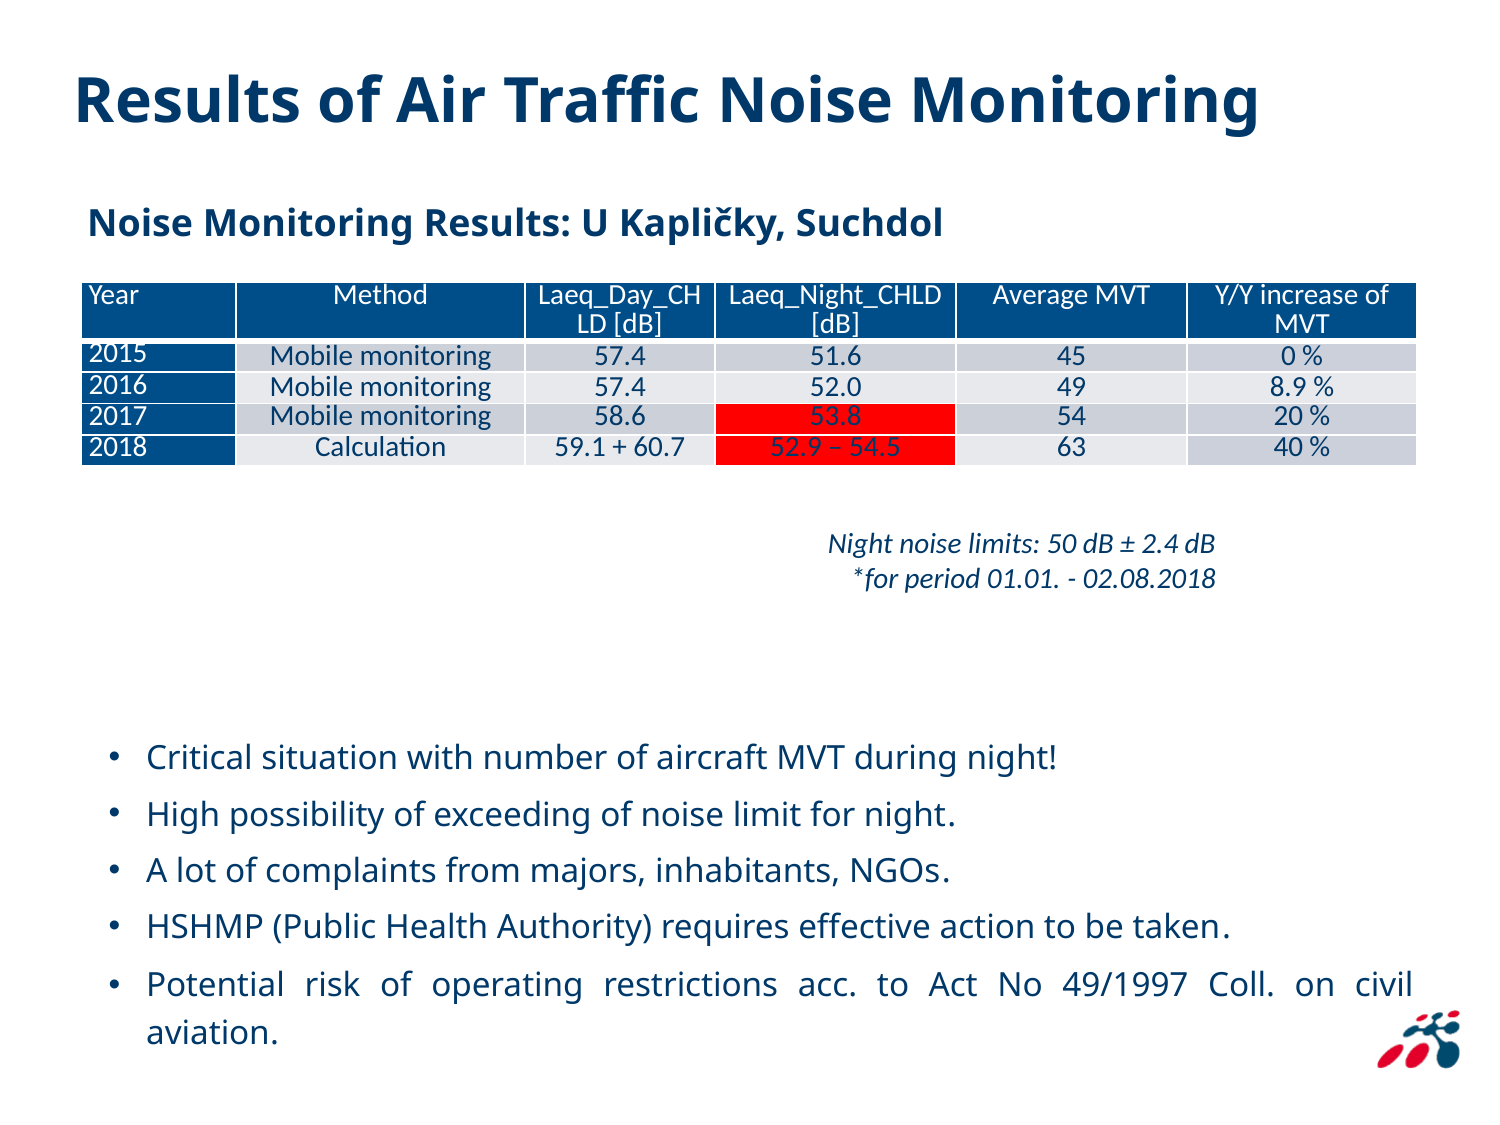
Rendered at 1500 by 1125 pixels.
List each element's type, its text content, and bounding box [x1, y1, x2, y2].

table_cell 59.1 + 60.7 [526, 436, 714, 465]
table_header Method [237, 283, 524, 338]
table_cell 63 [957, 436, 1186, 465]
table_cell 57.4 [526, 344, 714, 371]
table_header Year [82, 283, 235, 338]
table_cell 2015 [82, 344, 235, 371]
table_cell 45 [957, 344, 1186, 371]
table_cell 8.9 % [1188, 373, 1416, 403]
table_cell 2016 [82, 373, 235, 403]
table_cell Calculation [237, 436, 524, 465]
table_cell 57.4 [526, 373, 714, 403]
table_cell 54 [957, 404, 1186, 434]
table_cell 52.9 – 54.5 [716, 436, 955, 465]
table_cell Mobile monitoring [237, 344, 524, 371]
table_header Average MVT [957, 283, 1186, 338]
table_header Y/Y increase of MVT [1188, 283, 1416, 338]
table_cell 49 [957, 373, 1186, 403]
text_box Night noise limits: 50 dB ± 2.4 dB *for period 01.01. - 02.08.2018 [812, 516, 1231, 637]
table_cell Mobile monitoring [237, 373, 524, 403]
table_cell 2018 [82, 436, 235, 465]
picture [1366, 996, 1471, 1086]
table_header Laeq_Night_CHLD [dB] [716, 283, 955, 338]
list Noise Monitoring Results: U Kapličky, Suchdol Critical situation with number of aircraft MVT during night! High possibility of exceeding of noise limit for night. A lot of complaints from majors, inhabitants, NGOs. HSHMP (Public Health Authority) requires effective action to be taken. Potential risk of operating restrictions acc. to Act No 49/1997 Coll. on civil aviation. [72, 182, 1431, 1079]
table_cell 58.6 [526, 404, 714, 434]
table_cell Mobile monitoring [237, 404, 524, 434]
table_cell 51.6 [716, 344, 955, 371]
table_cell 0 % [1188, 344, 1416, 371]
table_cell 40 % [1188, 436, 1416, 465]
table_cell 53.8 [716, 404, 955, 434]
title Results of Air Traffic Noise Monitoring [58, 37, 1442, 235]
table_cell 2017 [82, 404, 235, 434]
table_header Laeq_Day_CHLD [dB] [526, 283, 714, 338]
table_cell 20 % [1188, 404, 1416, 434]
table_cell 52.0 [716, 373, 955, 403]
